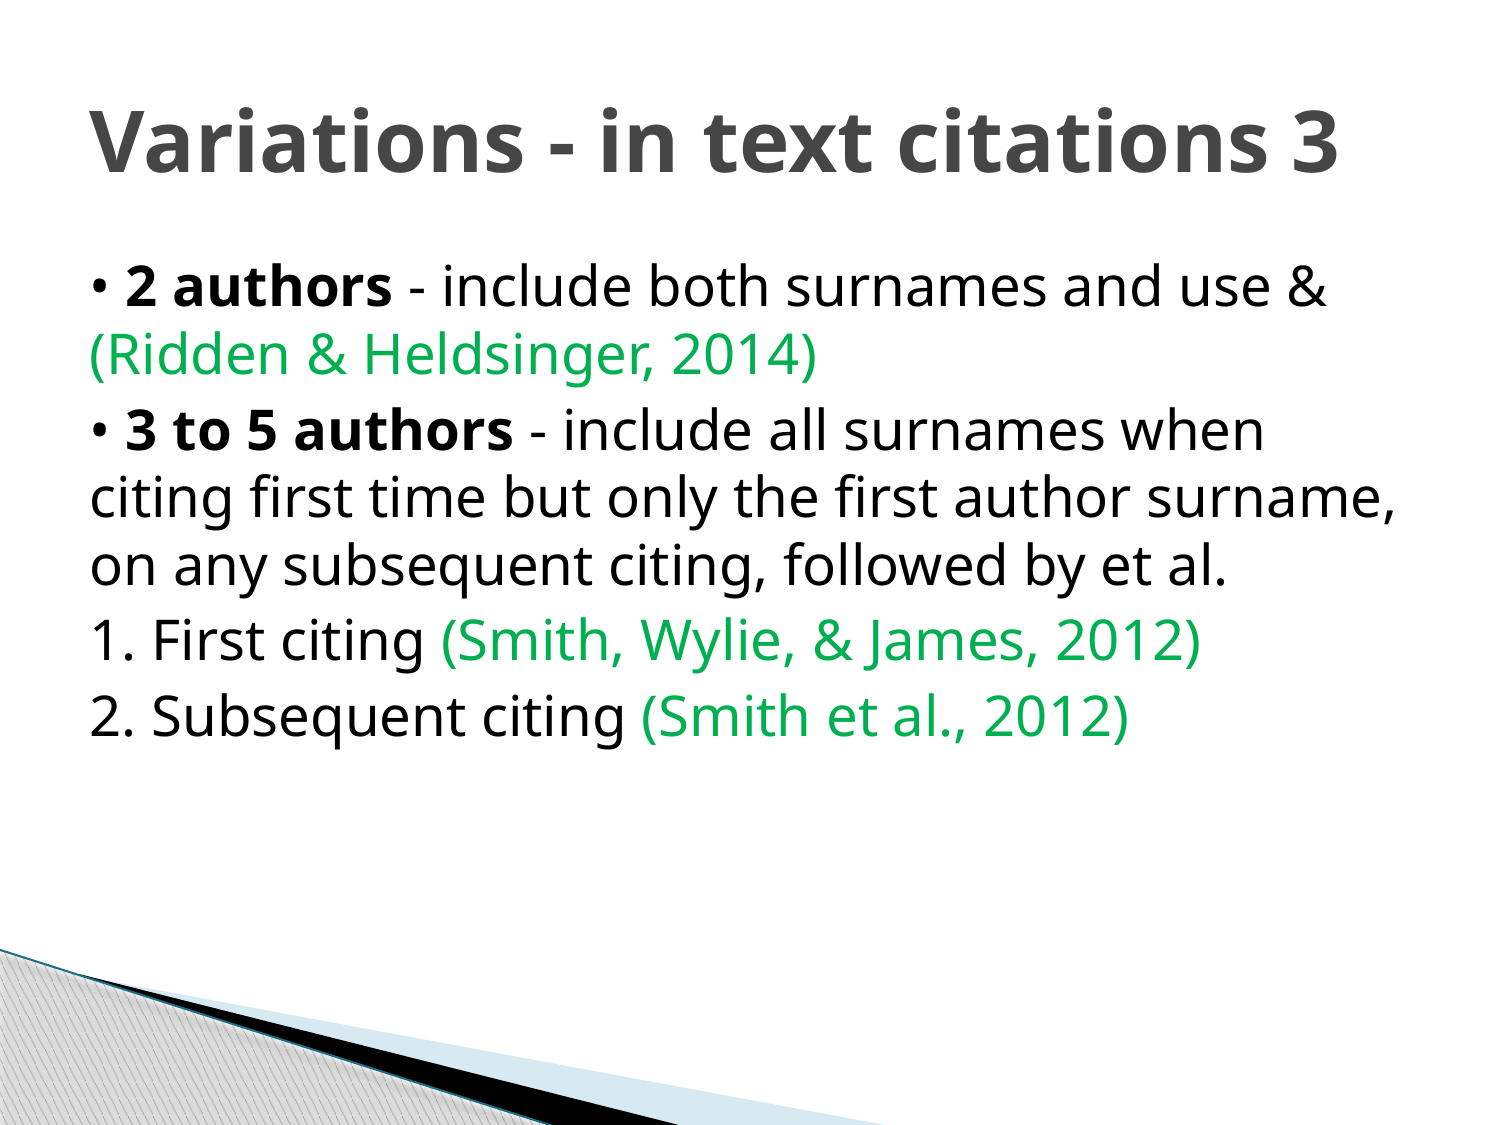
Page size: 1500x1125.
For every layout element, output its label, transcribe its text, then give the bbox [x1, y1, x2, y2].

title Variations - in text citations 3 [75, 45, 1425, 233]
list • 2 authors - include both surnames and use & (Ridden & Heldsinger, 2014) • 3 to 5 authors - include all surnames when citing first time but only the first author surname, on any subsequent citing, followed by et al. 1. First citing (Smith, Wylie, & James, 2012) 2. Subsequent citing (Smith et al., 2012) [75, 243, 1425, 986]
